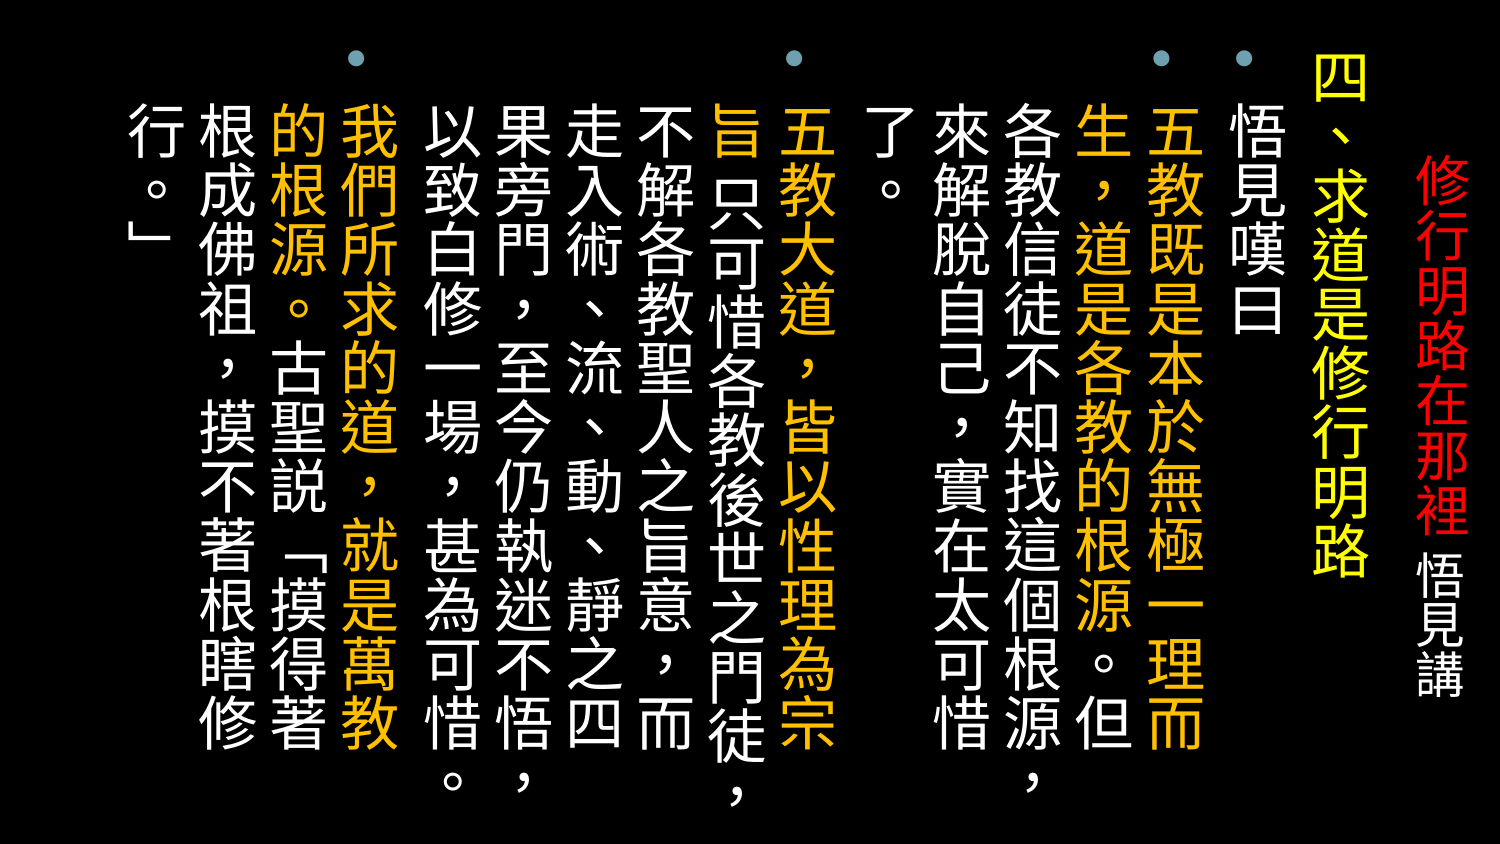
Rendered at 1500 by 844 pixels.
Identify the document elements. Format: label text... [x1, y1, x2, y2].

title 修行明路在那裡 悟見講 [1399, 27, 1483, 825]
list 四、求道是修行明路 悟見嘆曰 五教既是本於無極一理而生，道是各教的根源。但各教信徒不知找這個根源，來解脫自己，實在太可惜了。 五教大道，皆以性理為宗旨 只可惜各教後世之門徒，不解各教聖人之旨意，而走入術、流、動、靜之四果旁門，至今仍執迷不悟，以致白修一場，甚為可惜。 我們所求的道，就是萬教的根源。古聖説「摸得著根成佛祖，摸不著根瞎修行。」 [29, 27, 1388, 820]
